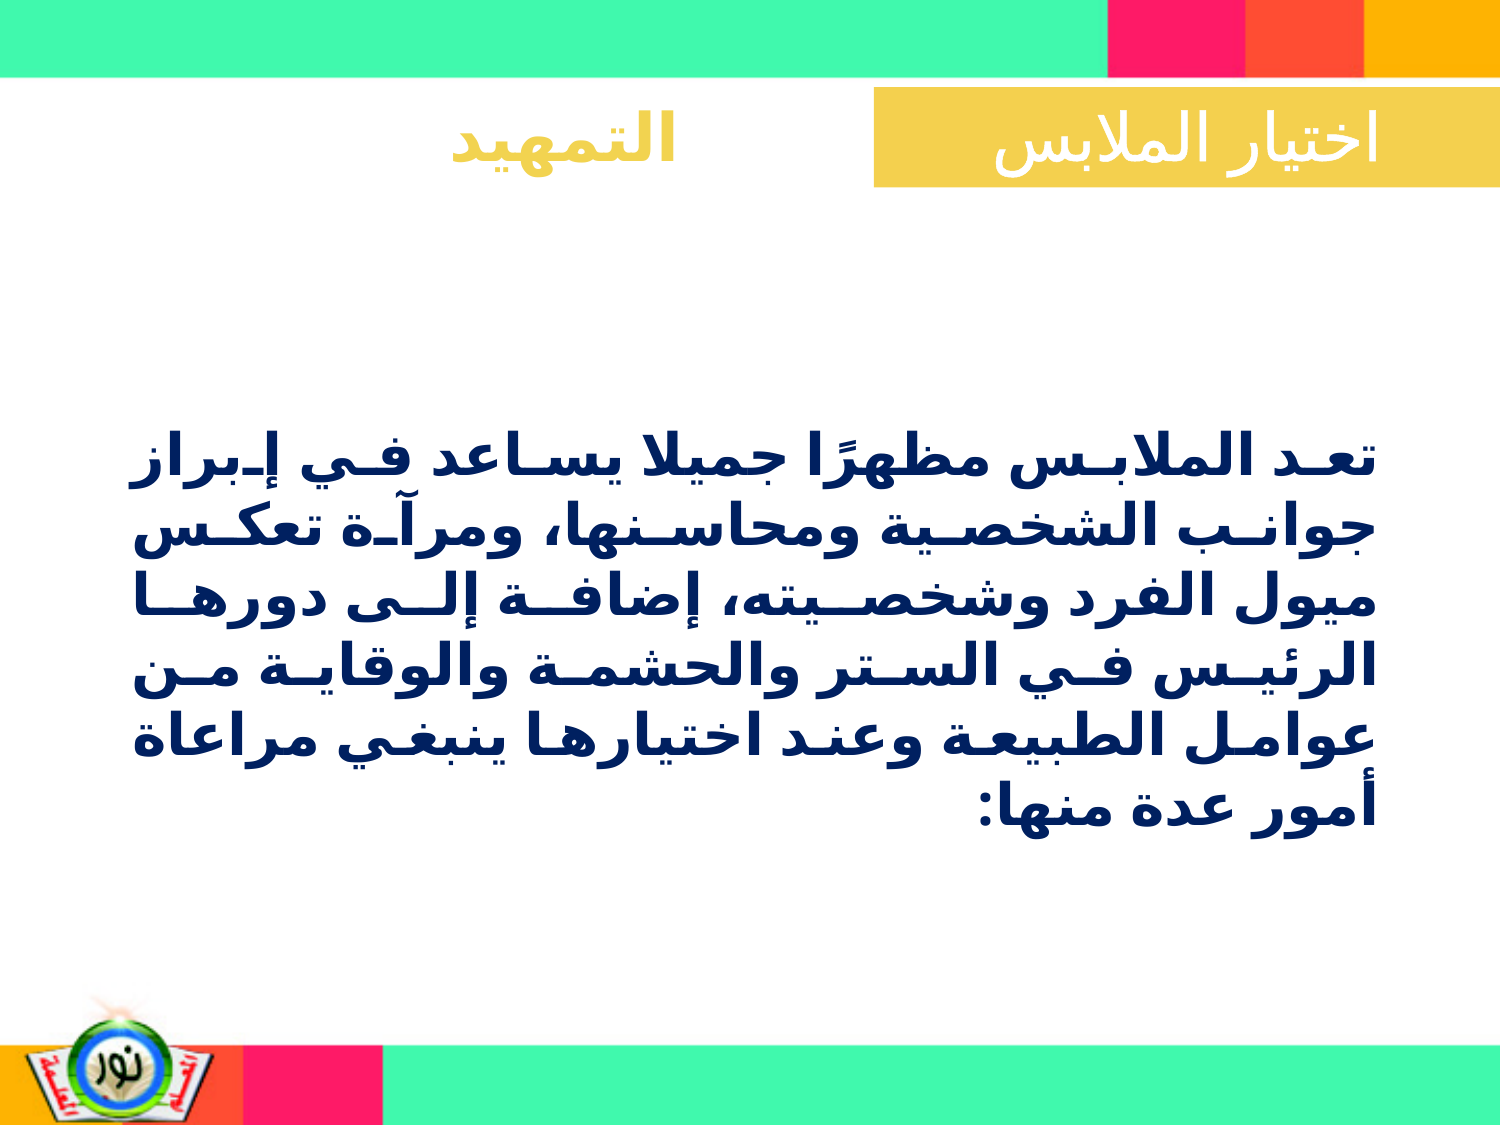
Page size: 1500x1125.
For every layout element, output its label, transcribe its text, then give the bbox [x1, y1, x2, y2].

text_box تعد الملابس مظهرًا جميلا يساعد في إبراز جوانب الشخصية ومحاسنها، ومرآة تعكس ميول الفرد وشخصيته، إضافة إلى دورها الرئيس في الستر والحشمة والوقاية من عوامل الطبيعة وعند اختيارها ينبغي مراعاة أمور عدة منها: [117, 410, 1395, 845]
picture [0, 0, 1500, 1125]
text_box التمهيد [269, 86, 861, 182]
